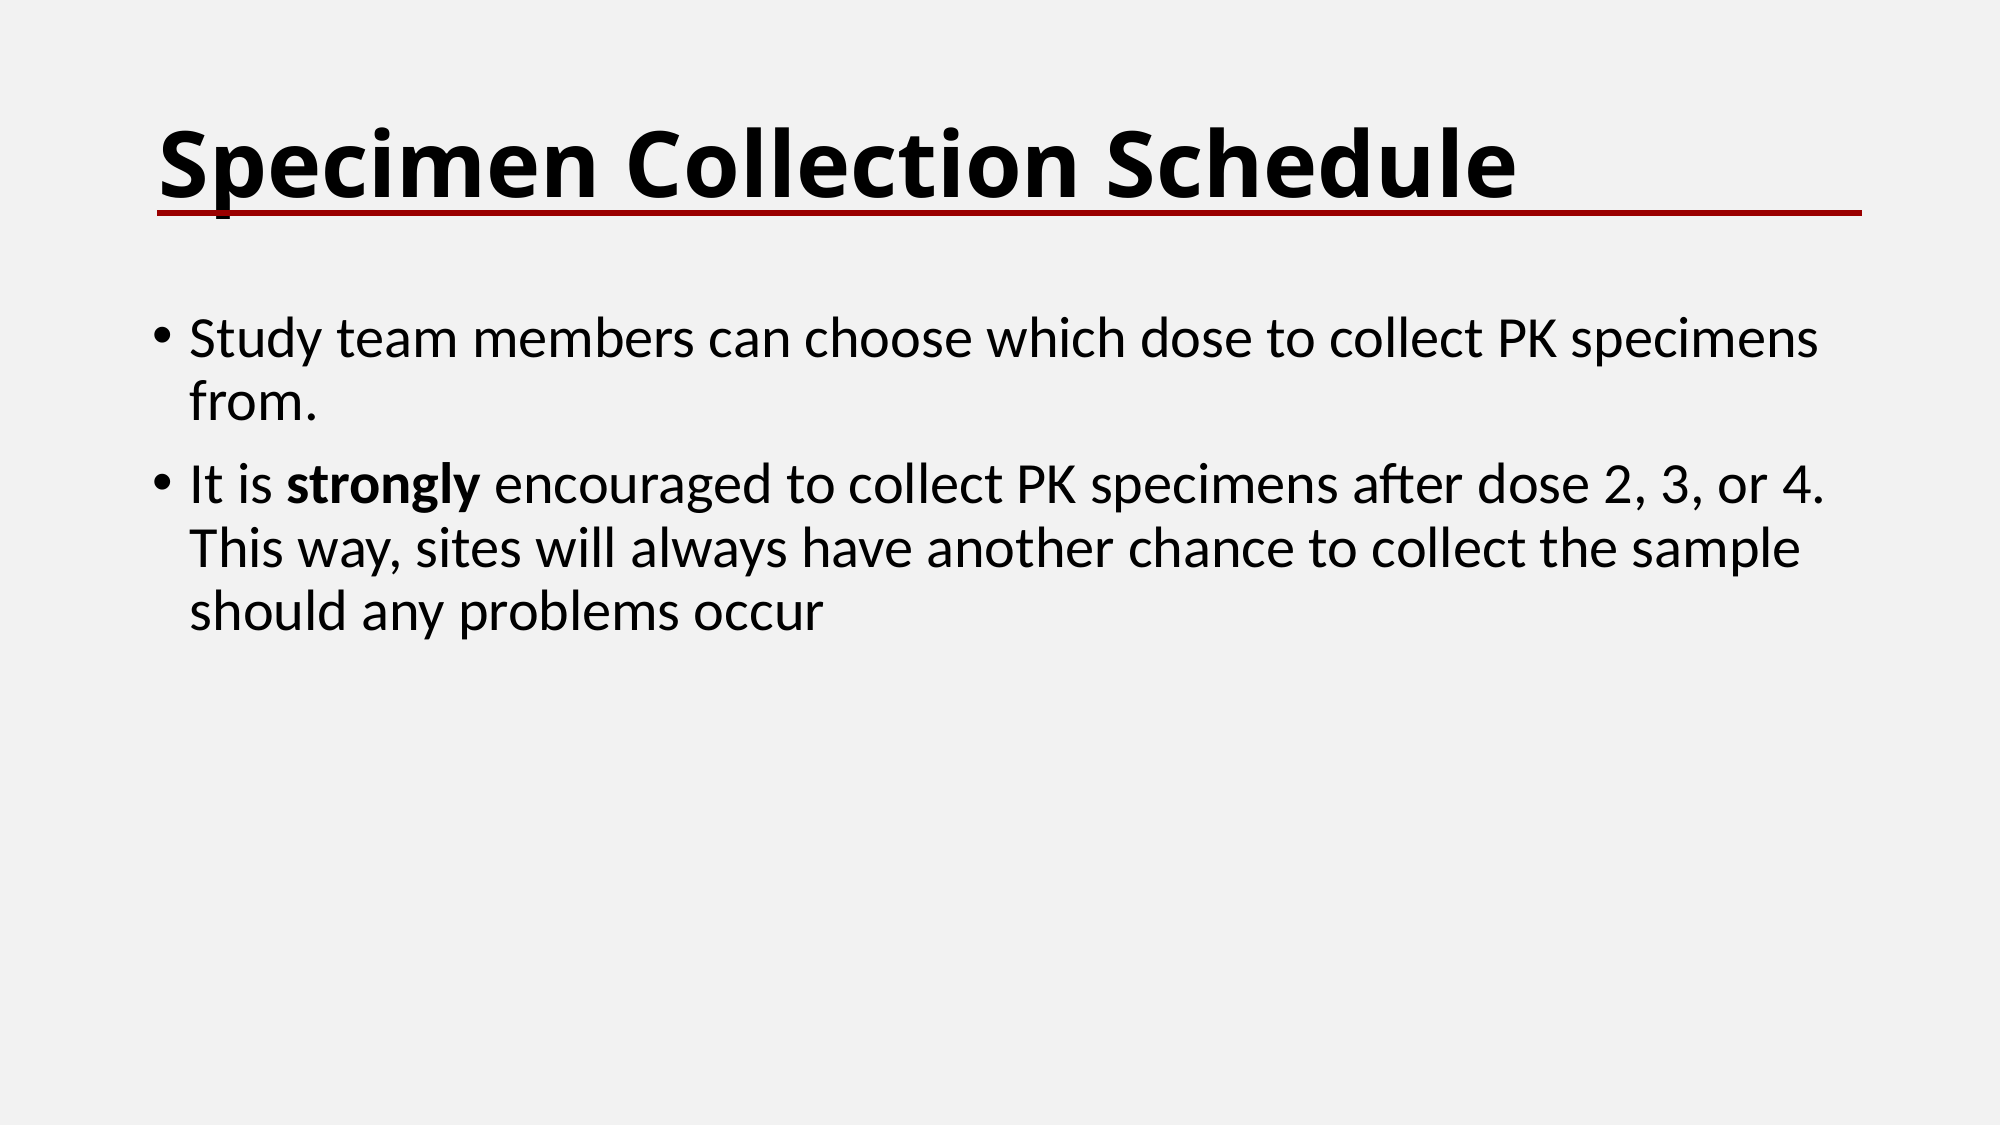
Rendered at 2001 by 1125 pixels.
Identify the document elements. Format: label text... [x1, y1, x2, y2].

text_box Specimen Collection Schedule [143, 126, 1788, 210]
list Study team members can choose which dose to collect PK specimens from. It is strongly encouraged to collect PK specimens after dose 2, 3, or 4. This way, sites will always have another chance to collect the sample should any problems occur [137, 299, 1863, 1014]
